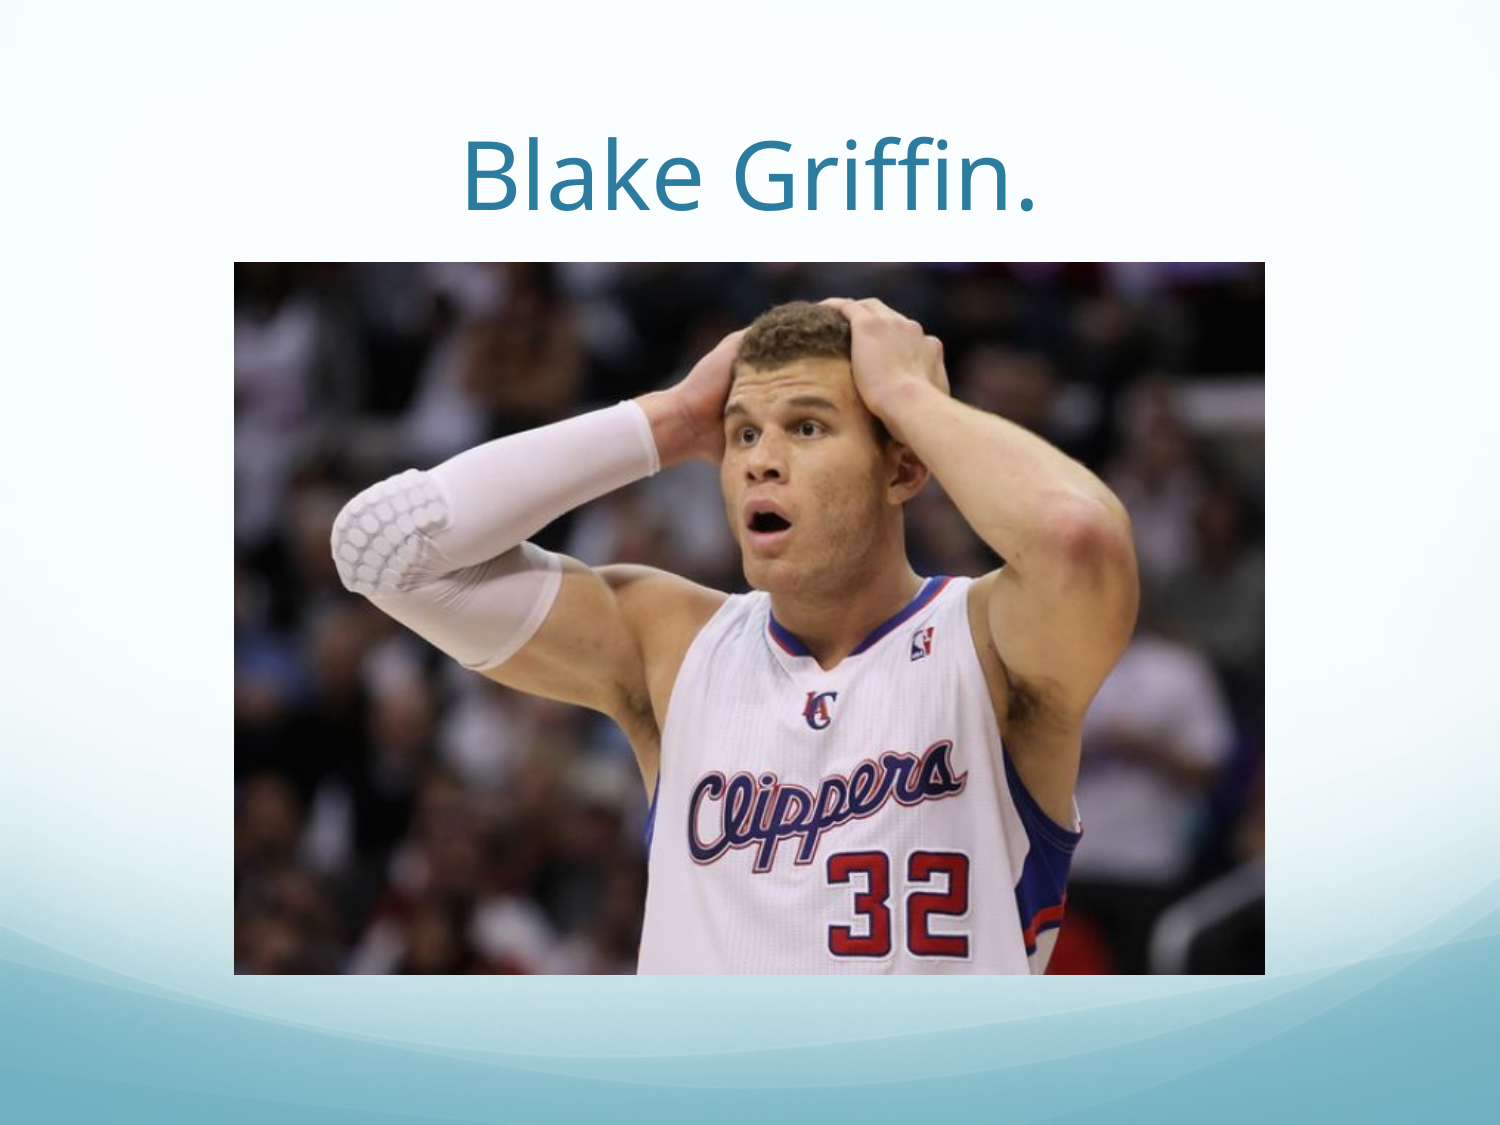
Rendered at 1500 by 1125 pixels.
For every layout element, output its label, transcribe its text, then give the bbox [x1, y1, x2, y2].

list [89, 261, 1410, 976]
title Blake Griffin. [90, 17, 1410, 237]
